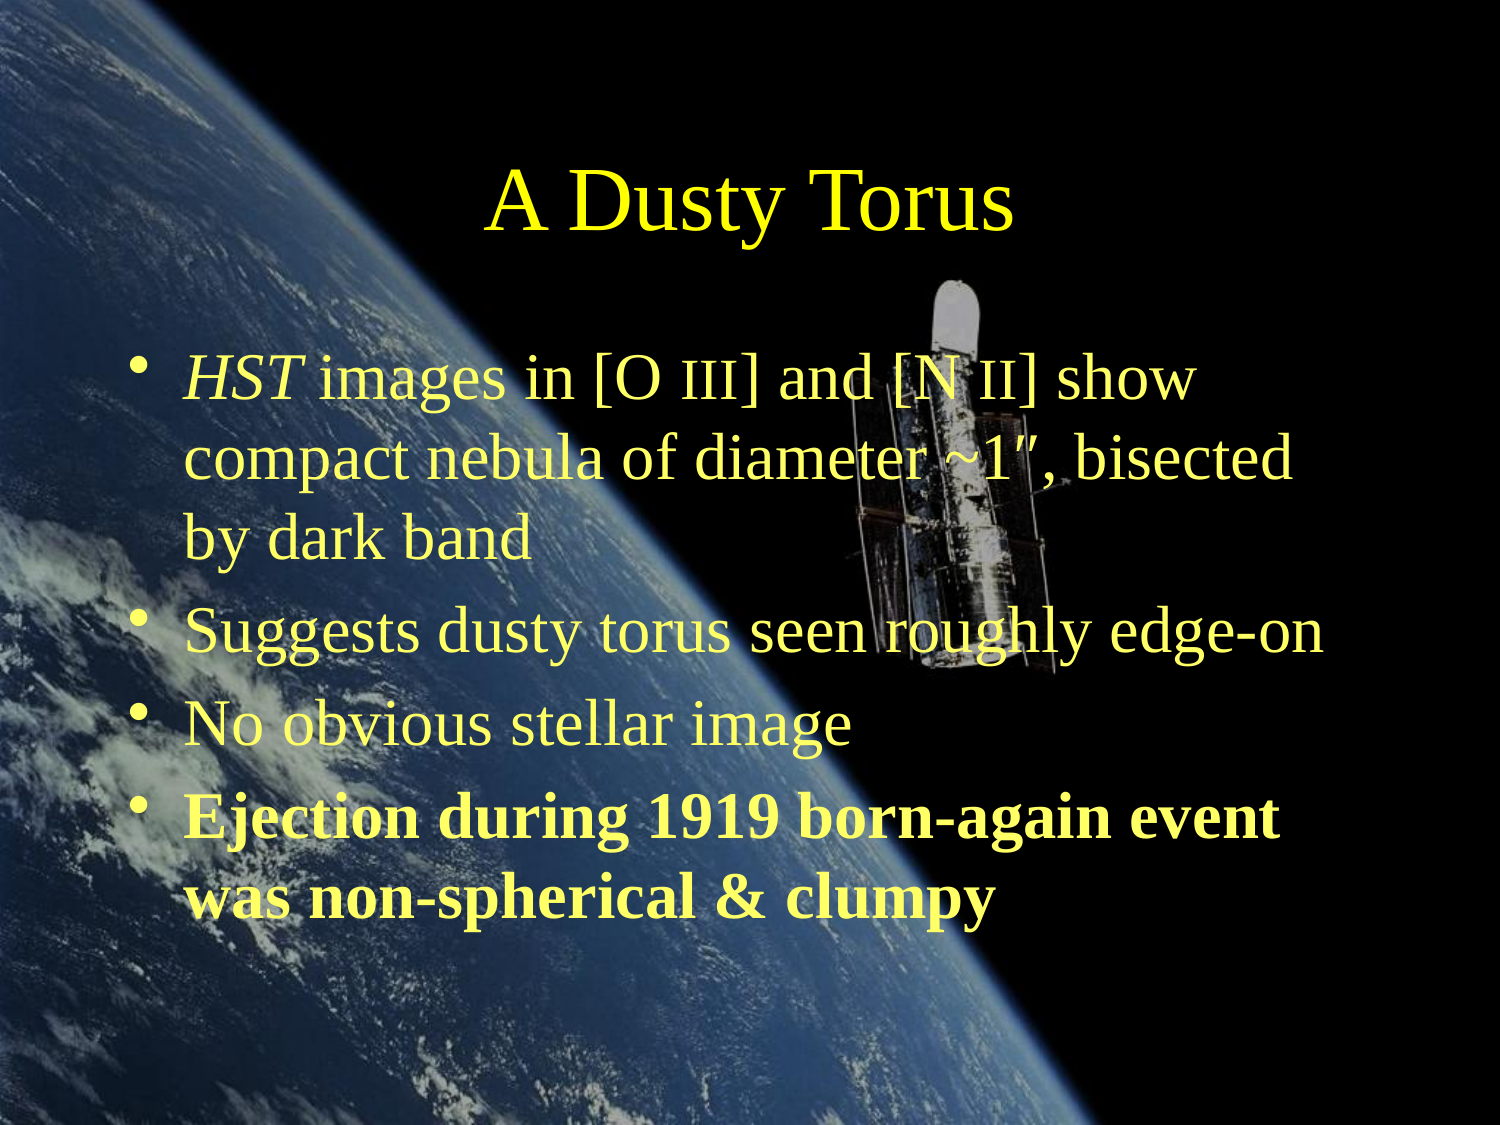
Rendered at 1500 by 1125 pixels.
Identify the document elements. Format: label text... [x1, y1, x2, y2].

title A Dusty Torus [112, 99, 1388, 288]
list HST images in [O III] and [N II] show compact nebula of diameter ~1″, bisected by dark band Suggests dusty torus seen roughly edge-on No obvious stellar image Ejection during 1919 born-again event was non-spherical & clumpy [112, 324, 1388, 1001]
picture [0, 0, 1500, 1125]
